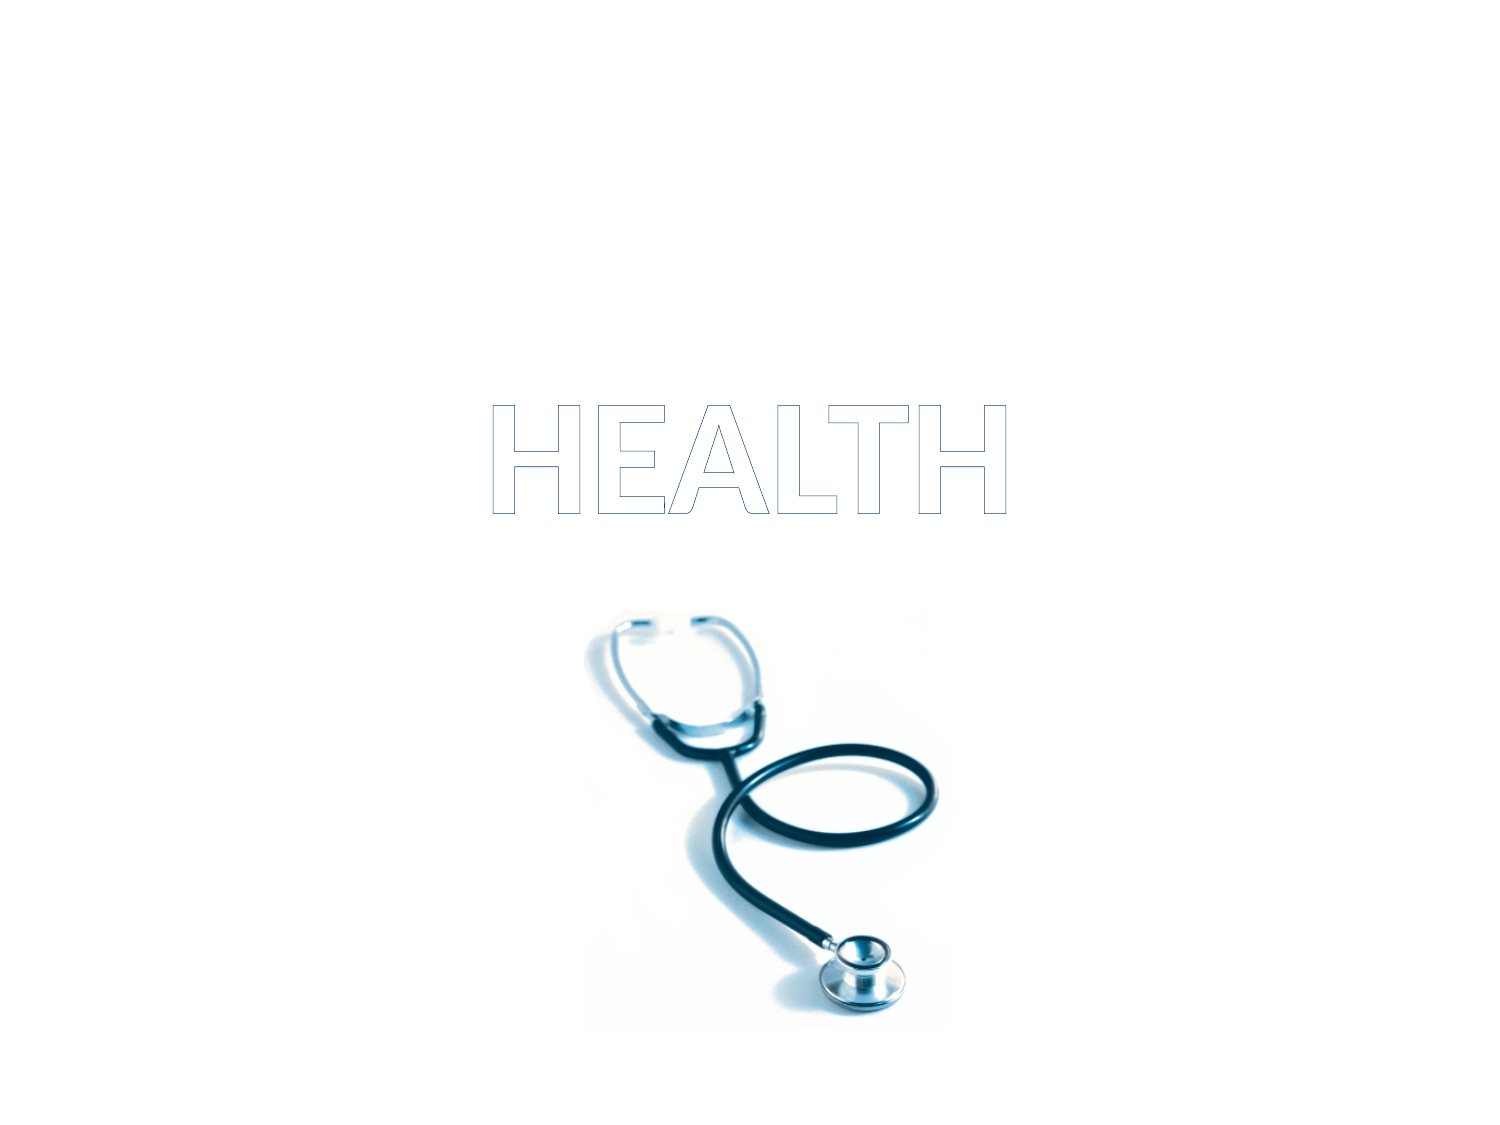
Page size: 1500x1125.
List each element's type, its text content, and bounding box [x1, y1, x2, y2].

title HEALTH [112, 326, 1388, 568]
picture [584, 597, 950, 1028]
